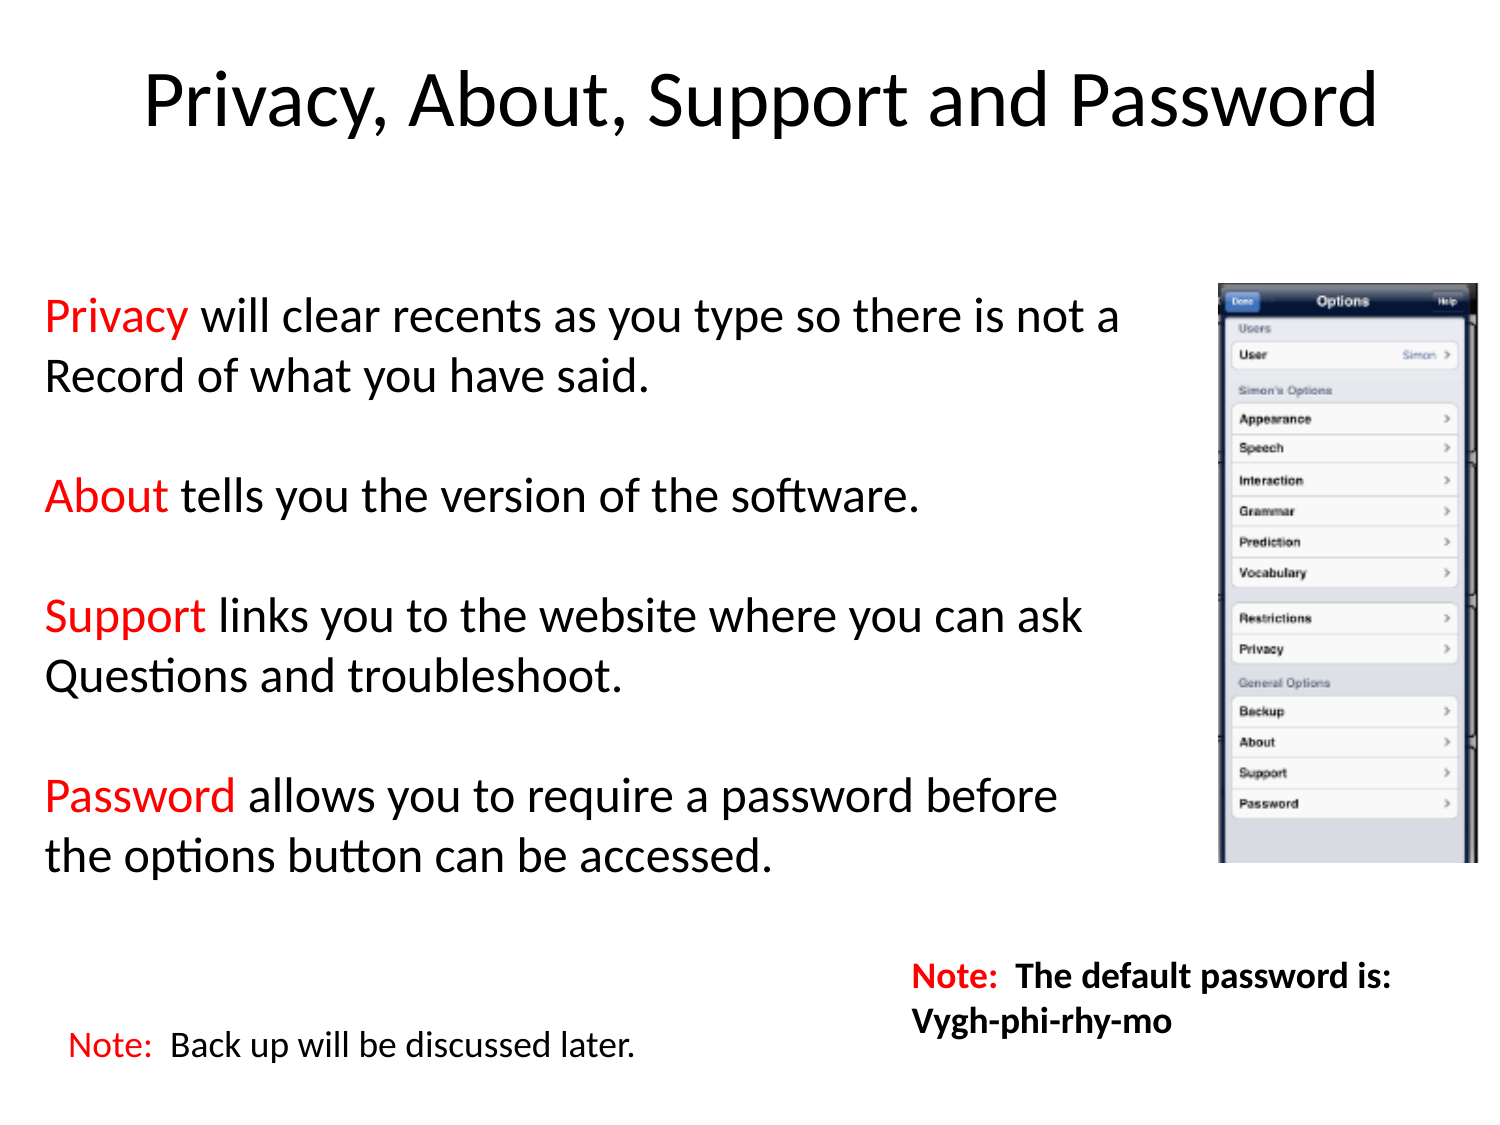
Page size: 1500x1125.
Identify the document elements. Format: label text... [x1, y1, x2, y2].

text_box Privacy will clear recents as you type so there is not a Record of what you have said. About tells you the version of the software. Support links you to the website where you can ask Questions and troubleshoot. Password allows you to require a password before the options button can be accessed. [29, 274, 1148, 890]
title Privacy, About, Support and Password [87, 0, 1438, 188]
text_box Note: Back up will be discussed later. [53, 1012, 652, 1073]
picture [1218, 283, 1482, 863]
text_box Note: The default password is: Vygh-phi-rhy-mo [896, 943, 1408, 1049]
